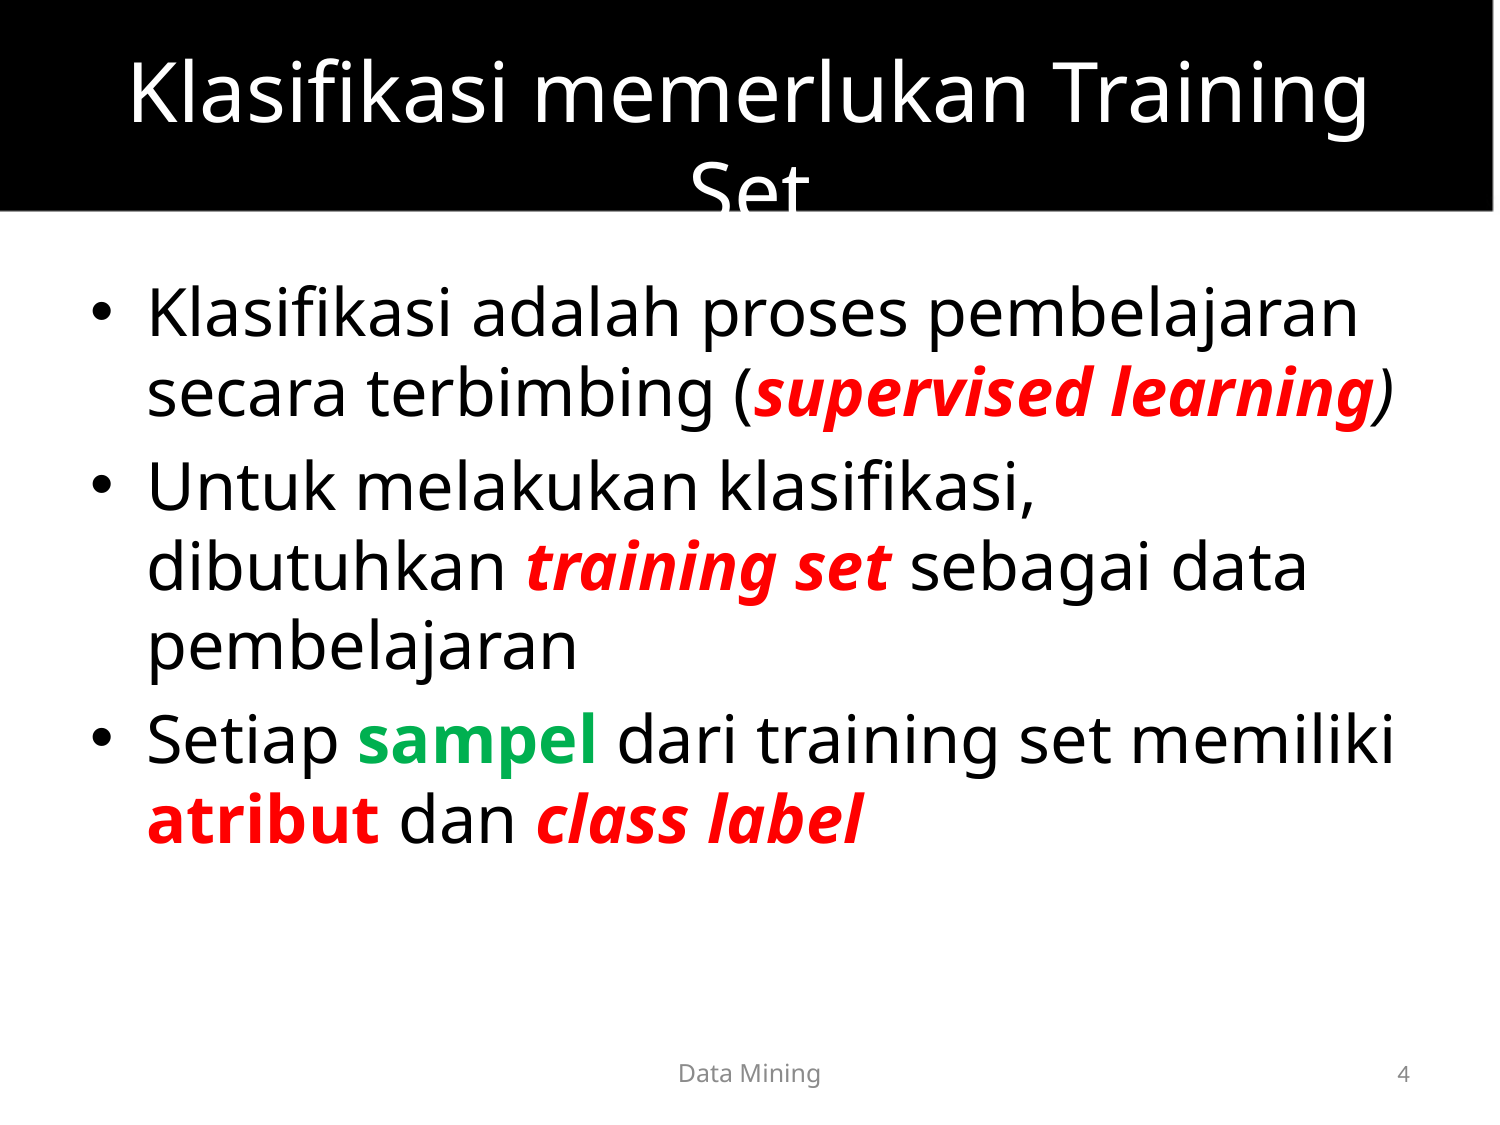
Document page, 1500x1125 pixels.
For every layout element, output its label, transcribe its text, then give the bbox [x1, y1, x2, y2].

list Klasifikasi adalah proses pembelajaran secara terbimbing (supervised learning) Untuk melakukan klasifikasi, dibutuhkan training set sebagai data pembelajaran Setiap sampel dari training set memiliki atribut dan class label [75, 262, 1425, 1005]
footer Data Mining [512, 1042, 988, 1103]
title Klasifikasi memerlukan Training Set [75, 45, 1425, 233]
slide_number 4 [1074, 1042, 1425, 1103]
picture [0, 0, 1500, 1125]
